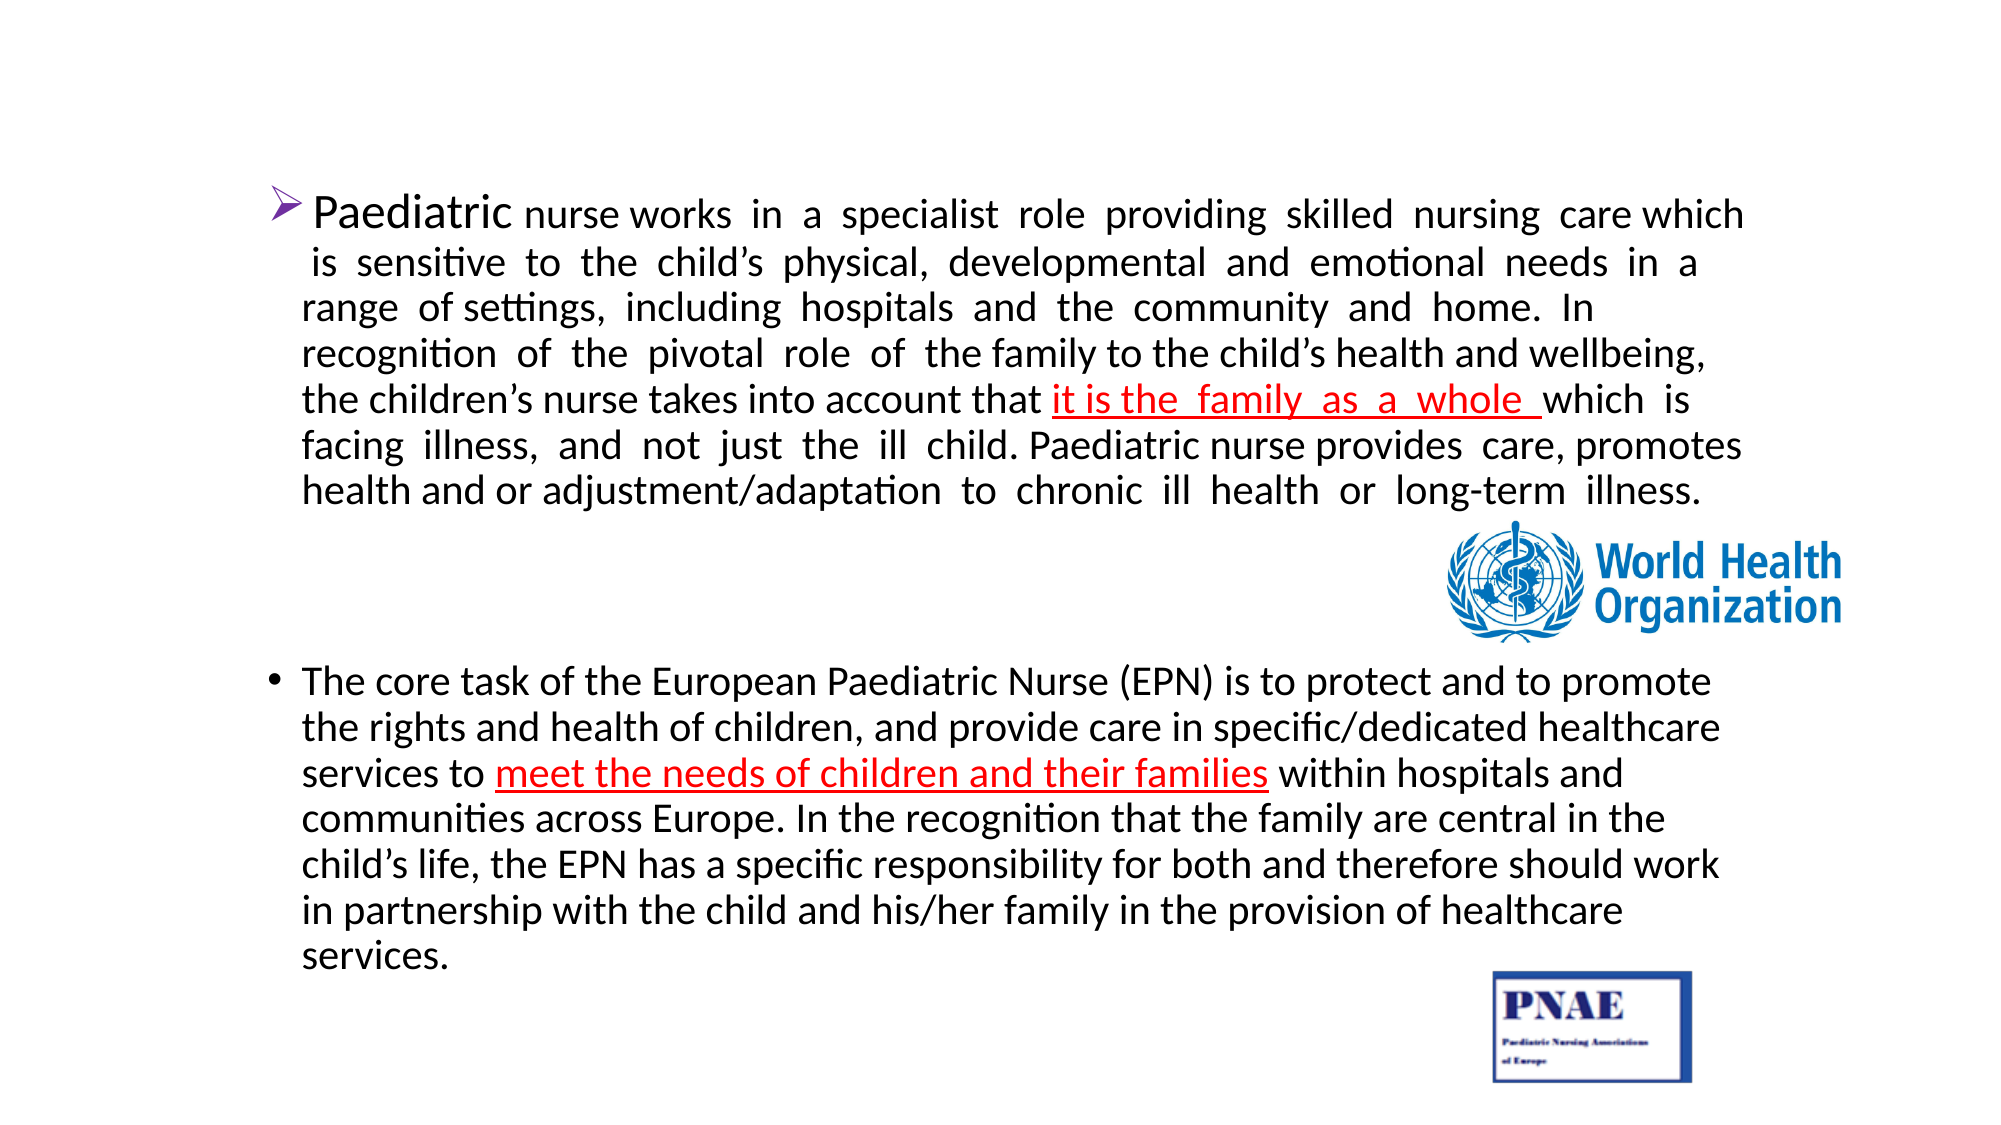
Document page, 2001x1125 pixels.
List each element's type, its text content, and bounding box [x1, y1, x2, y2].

picture [1440, 516, 1847, 648]
list Paediatric nurse works in a specialist role providing skilled nursing care which is sensitive to the child’s physical, developmental and emotional needs in a range of settings, including hospitals and the community and home. In recognition of the pivotal role of the family to the child’s health and wellbeing, the children’s nurse takes into account that it is the family as a whole which is facing illness, and not just the ill child. Paediatric nurse provides care, promotes health and or adjustment/adaptation to chronic ill health or long-term illness. The core task of the European Paediatric Nurse (EPN) is to protect and to promote the rights and health of children, and provide care in specific/dedicated healthcare services to meet the needs of children and their families within hospitals and communities across Europe. In the recognition that the family are central in the child’s life, the EPN has a specific responsibility for both and therefore should work in partnership with the child and his/her family in the provision of healthcare services. [252, 178, 1766, 1027]
picture [1421, 885, 1766, 1125]
